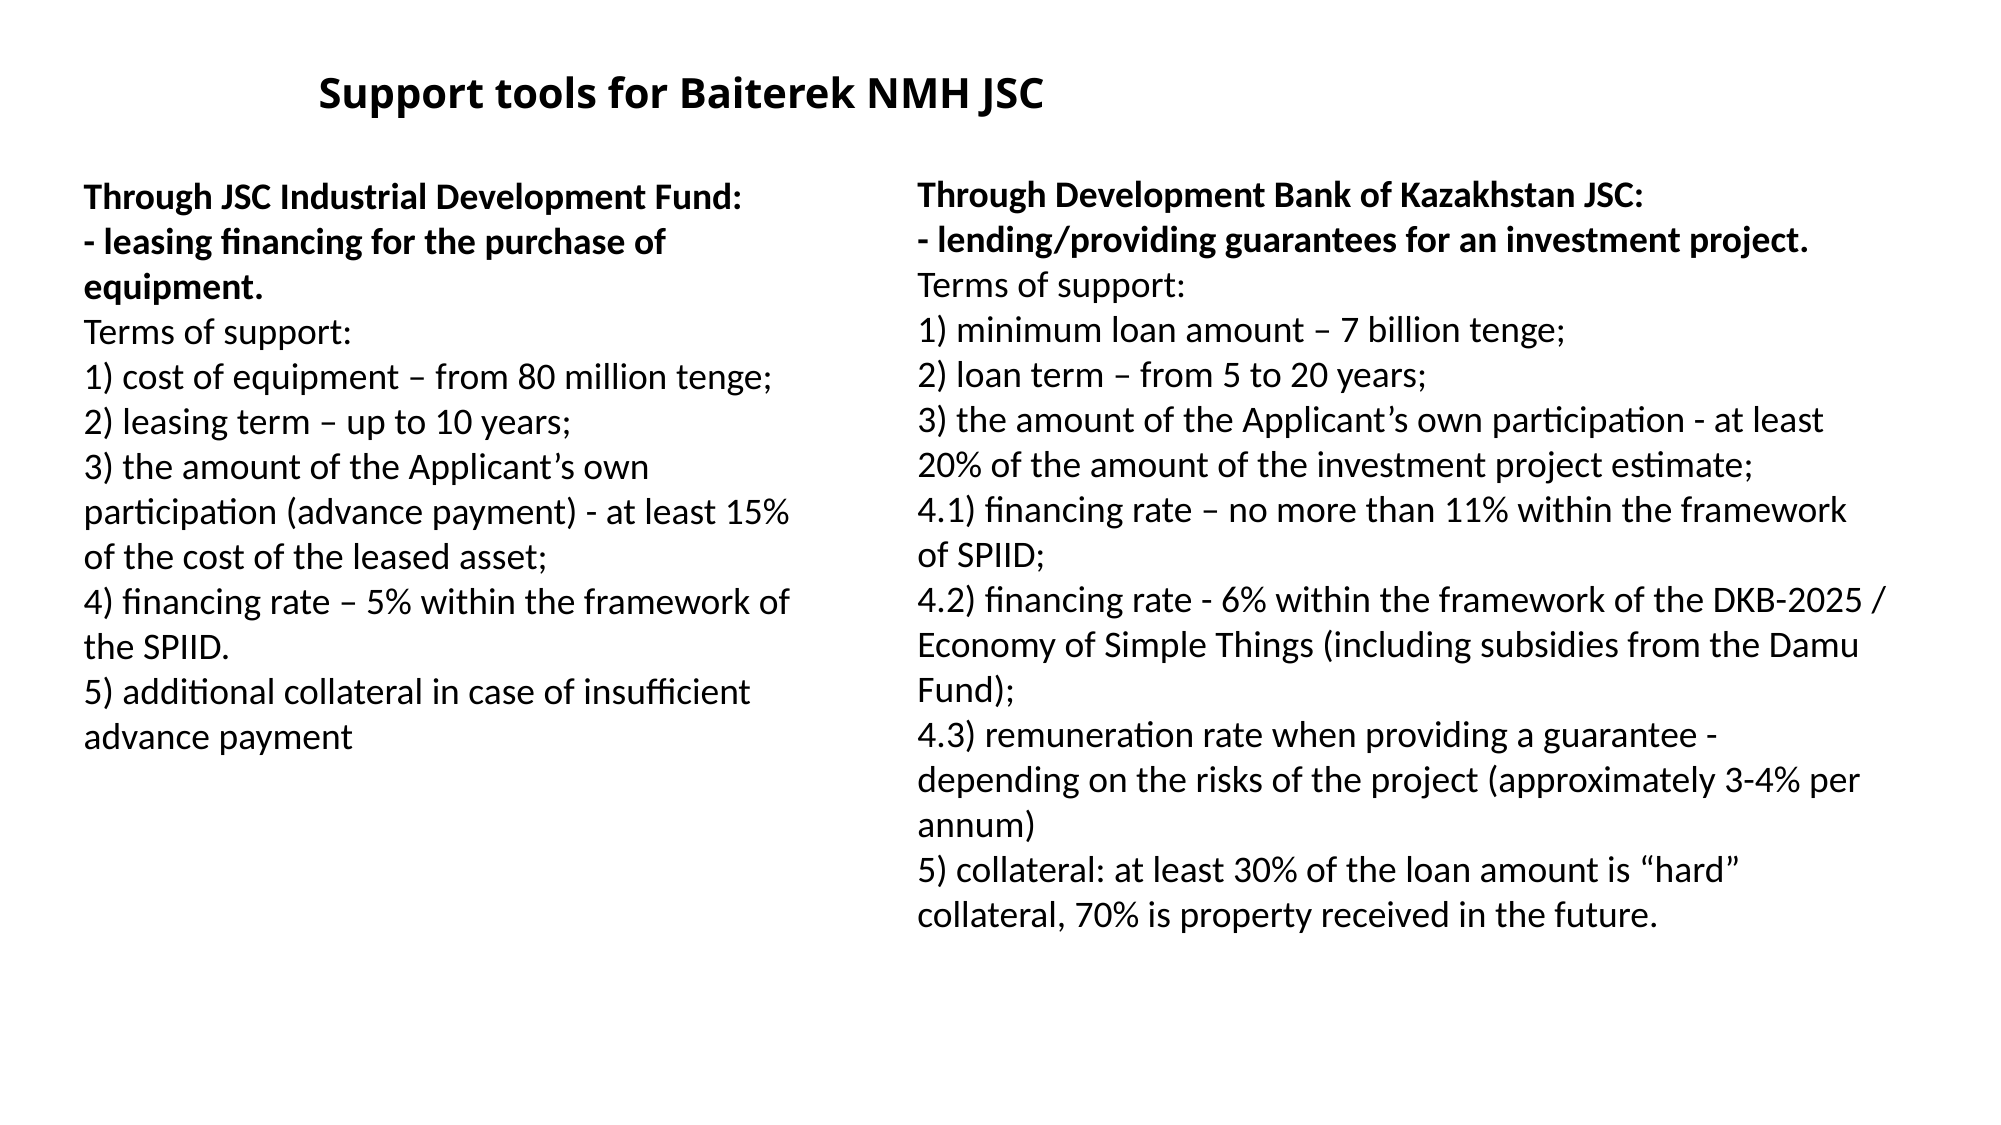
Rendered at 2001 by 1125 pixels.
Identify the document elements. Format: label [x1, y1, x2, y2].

text_box [902, 162, 1903, 943]
title [317, 0, 1821, 186]
text_box [69, 164, 831, 765]
